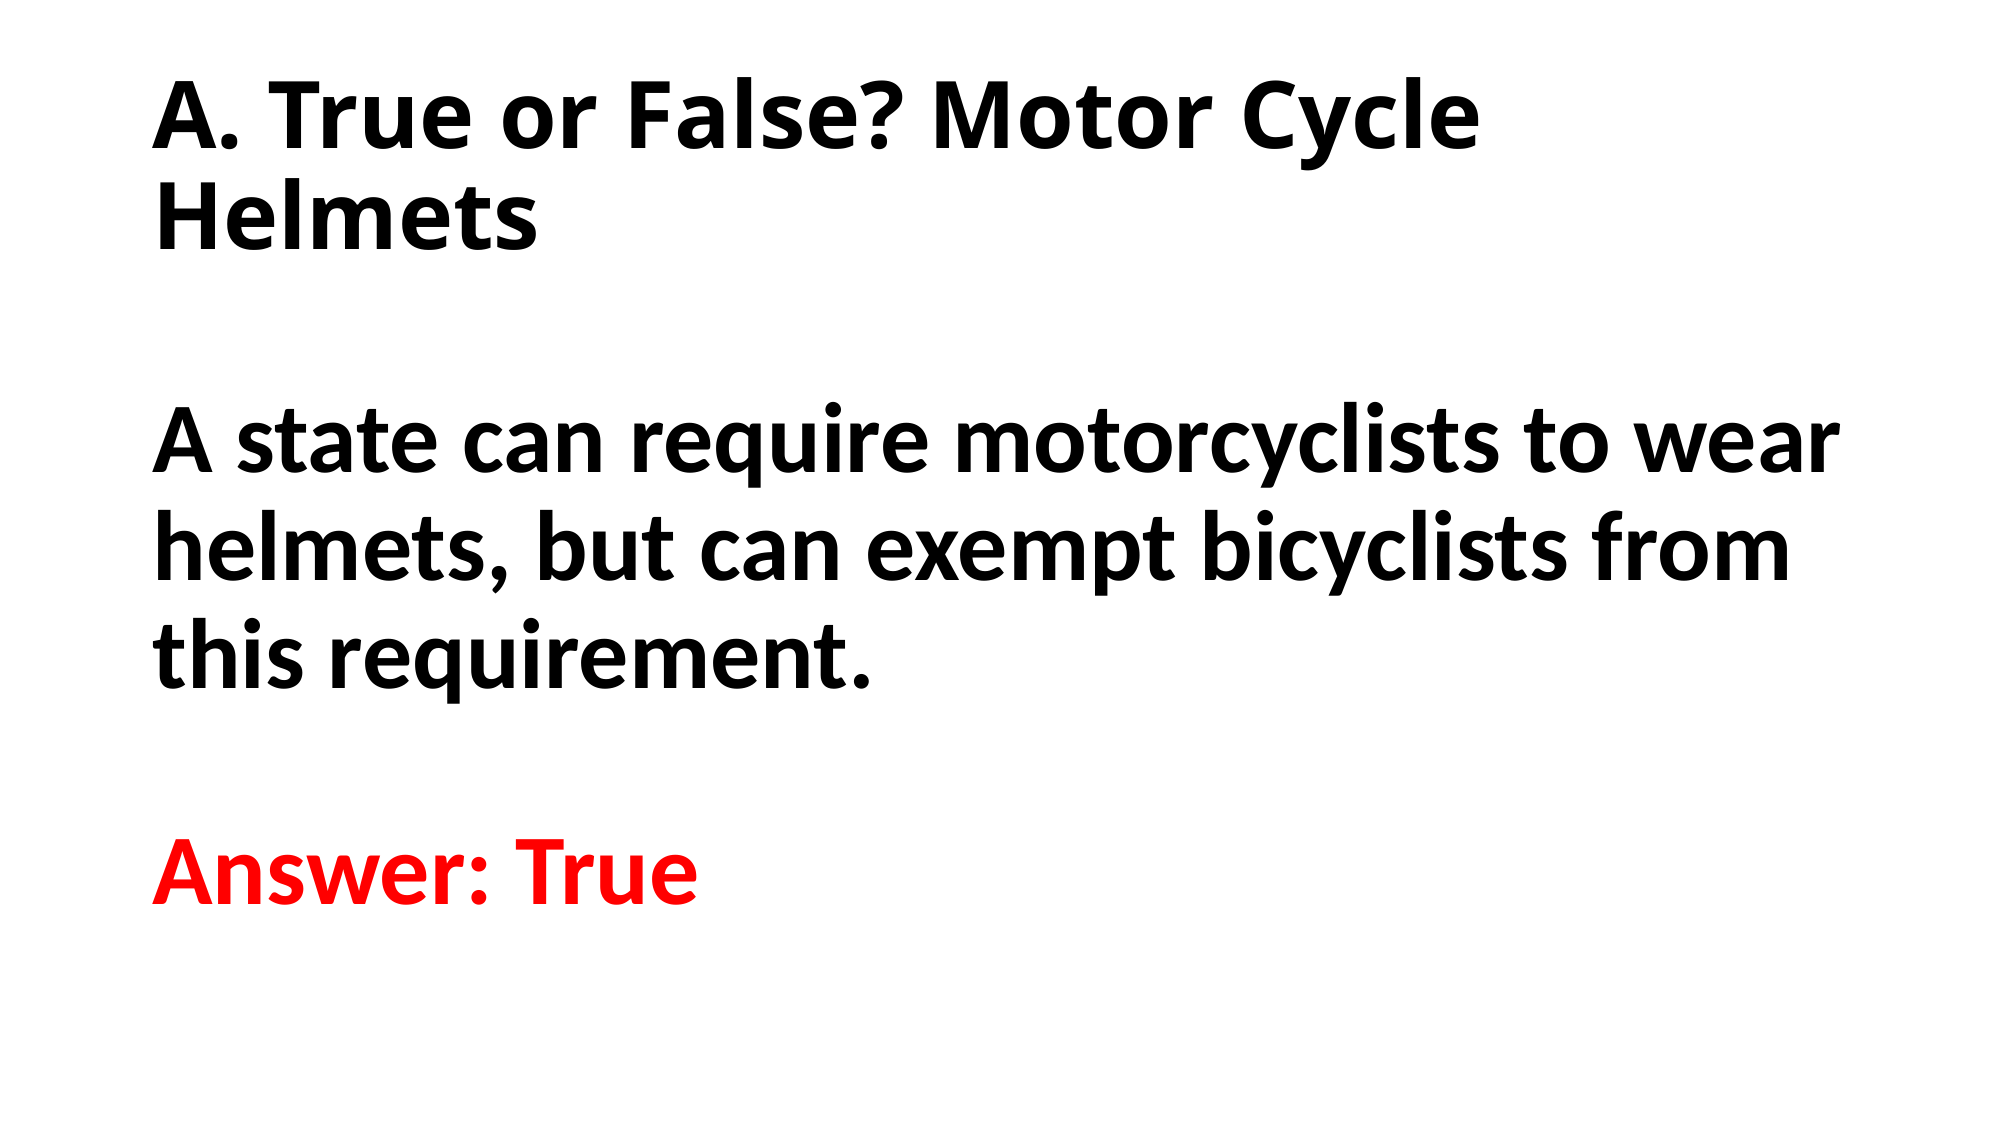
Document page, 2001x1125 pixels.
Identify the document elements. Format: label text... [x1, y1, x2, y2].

title A. True or False? Motor Cycle Helmets [137, 59, 1863, 278]
list A state can require motorcyclists to wear helmets, but can exempt bicyclists from this requirement. Answer: True [137, 299, 1863, 1014]
